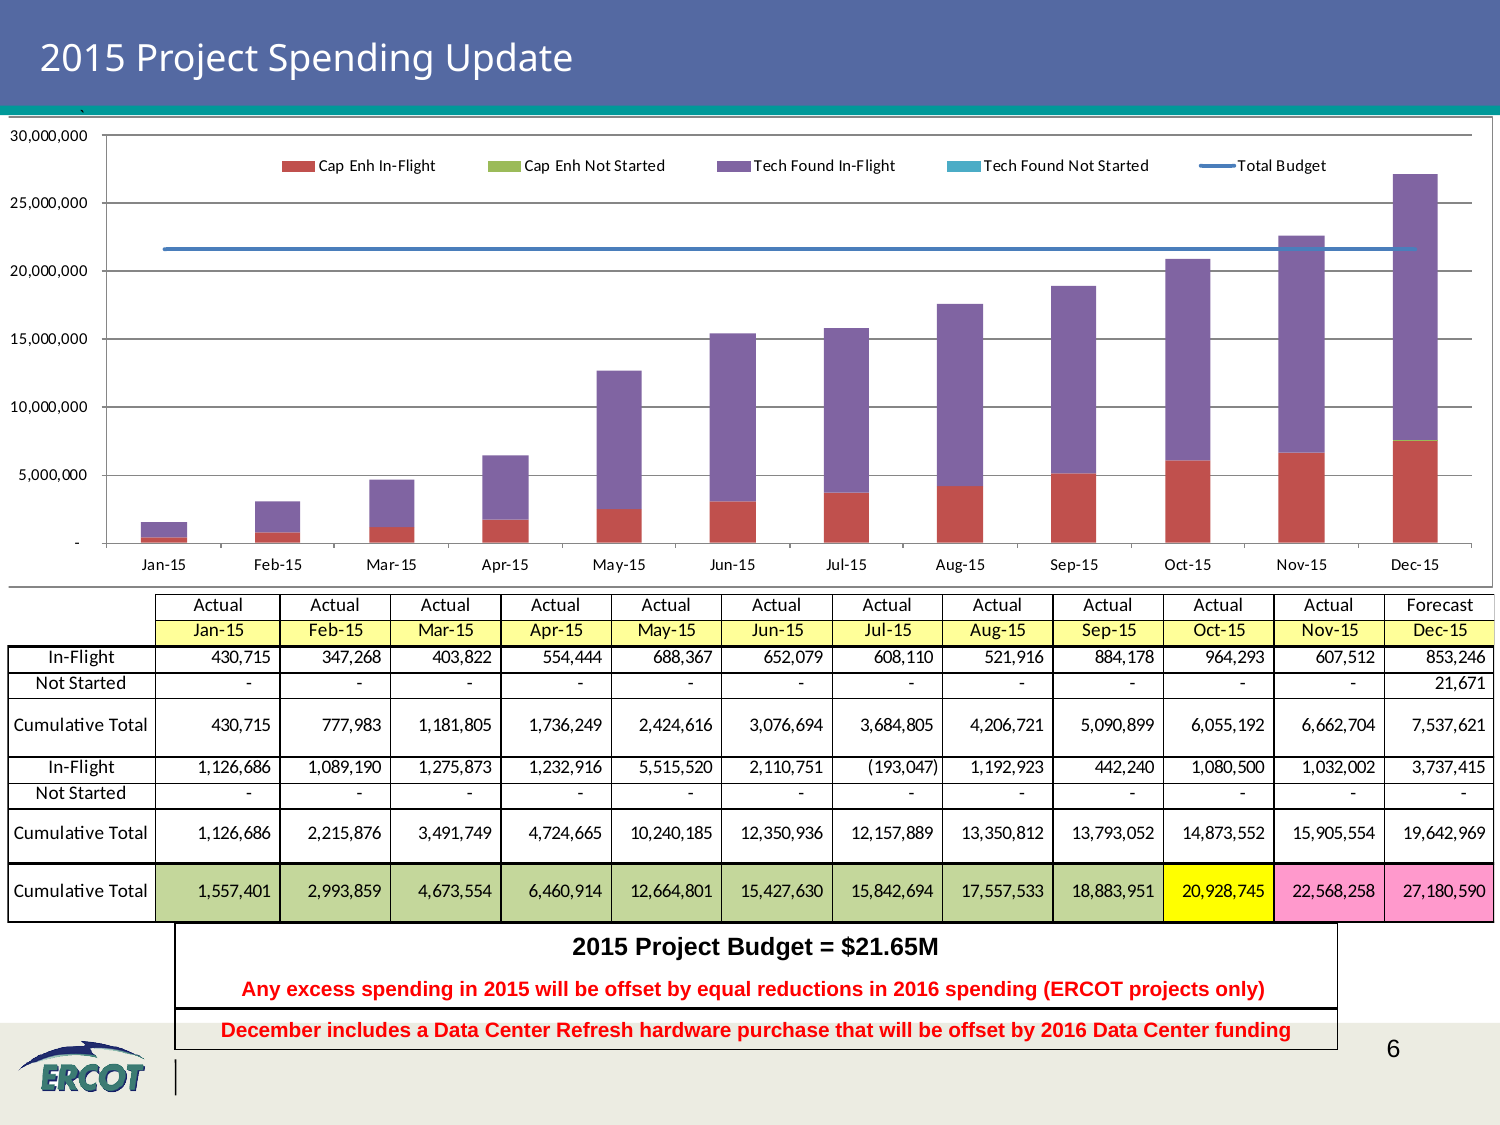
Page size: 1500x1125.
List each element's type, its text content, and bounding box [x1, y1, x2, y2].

text_box December includes a Data Center Refresh hardware purchase that will be offset by 2016 Data Center funding [174, 1009, 1338, 1050]
picture [10, 1031, 151, 1111]
text_box 2015 Project Budget = $21.65M Any excess spending in 2015 will be offset by equal reductions in 2016 spending (ERCOT projects only) [174, 933, 1338, 1009]
picture [6, 105, 1496, 925]
title 2015 Project Spending Update [24, 0, 1350, 104]
